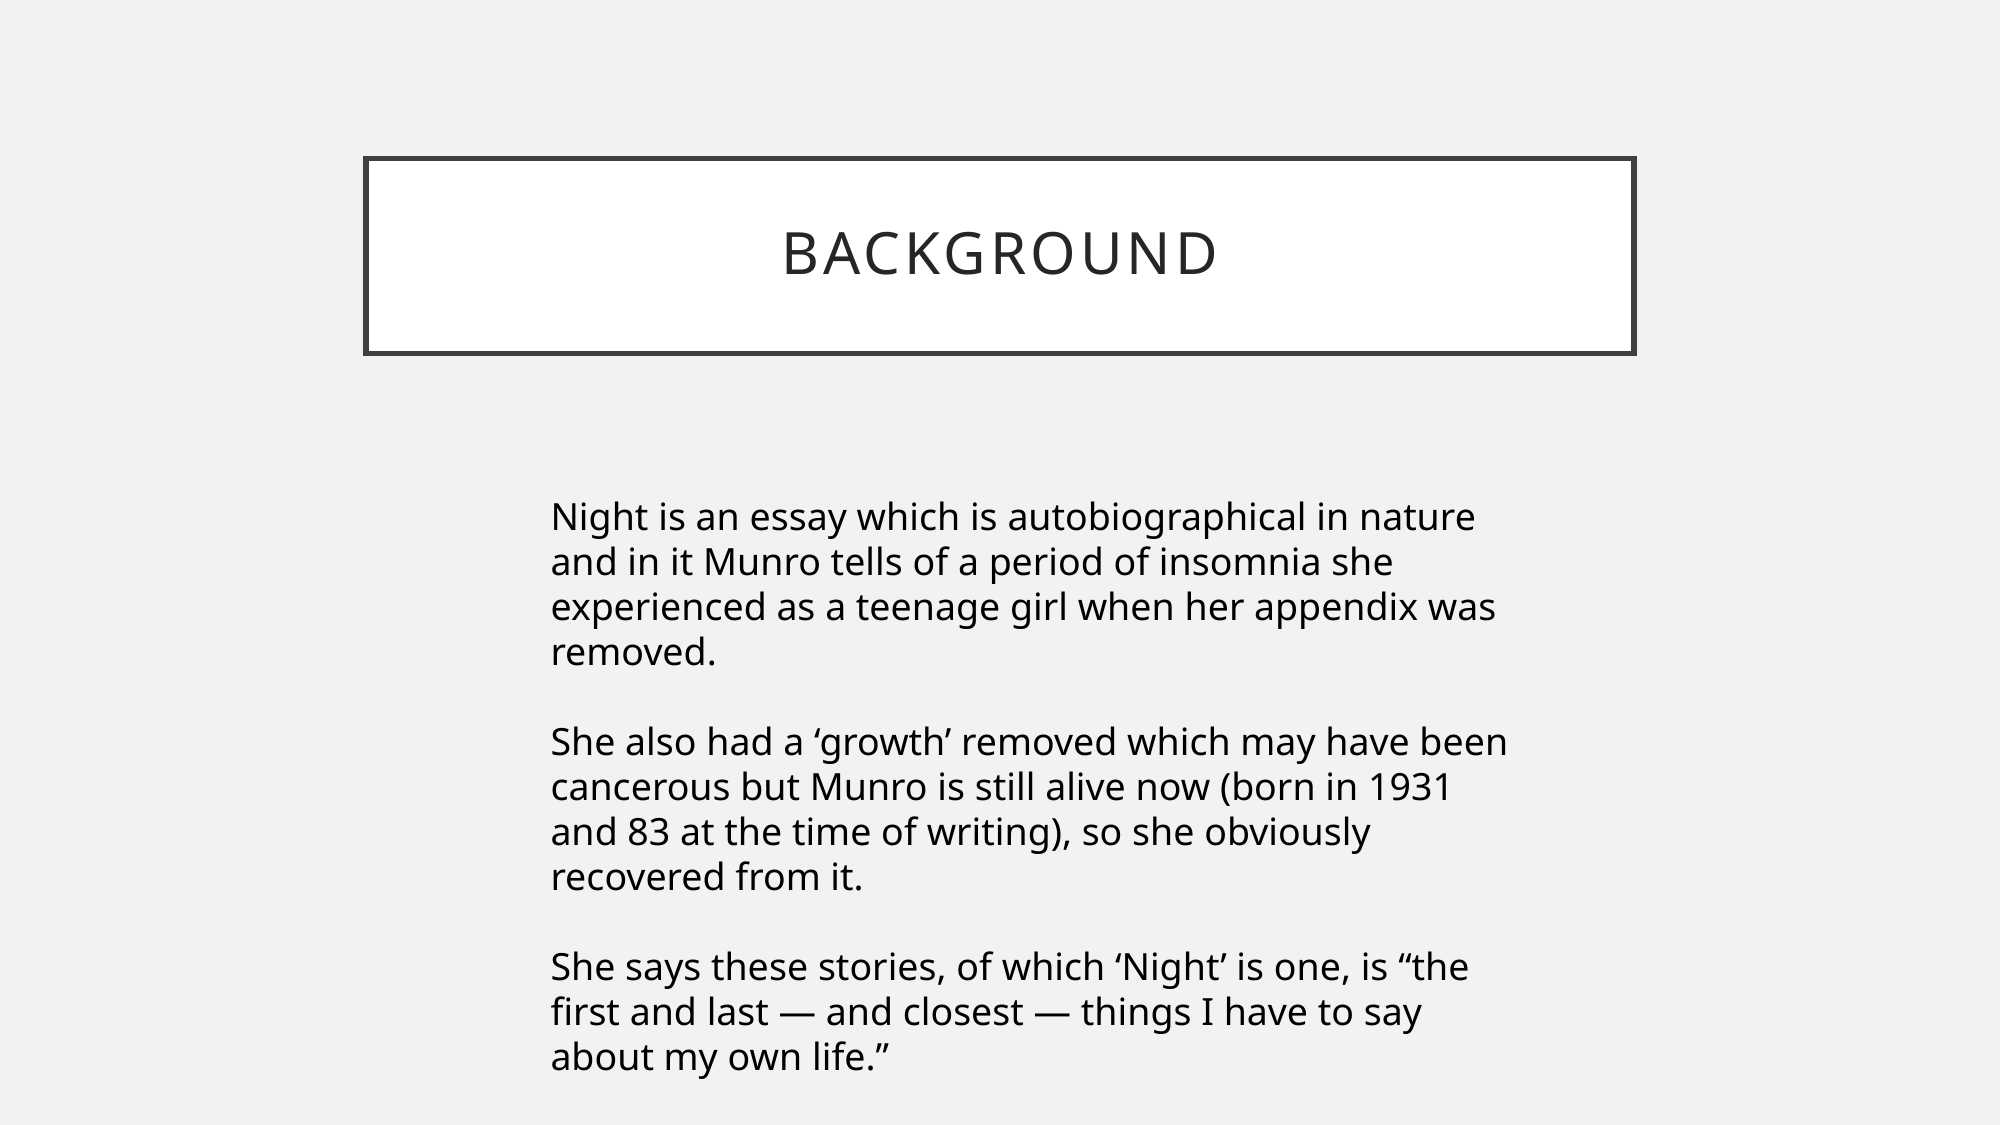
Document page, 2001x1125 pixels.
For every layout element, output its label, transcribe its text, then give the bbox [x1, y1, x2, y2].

title Background [363, 156, 1637, 356]
text_box Night is an essay which is autobiographical in nature and in it Munro tells of a period of insomnia she experienced as a teenage girl when her appendix was removed. She also had a ‘growth’ removed which may have been cancerous but Munro is still alive now (born in 1931 and 83 at the time of writing), so she obviously recovered from it. She says these stories, of which ‘Night’ is one, is “the first and last — and closest — things I have to say about my own life.” [535, 485, 1536, 1085]
